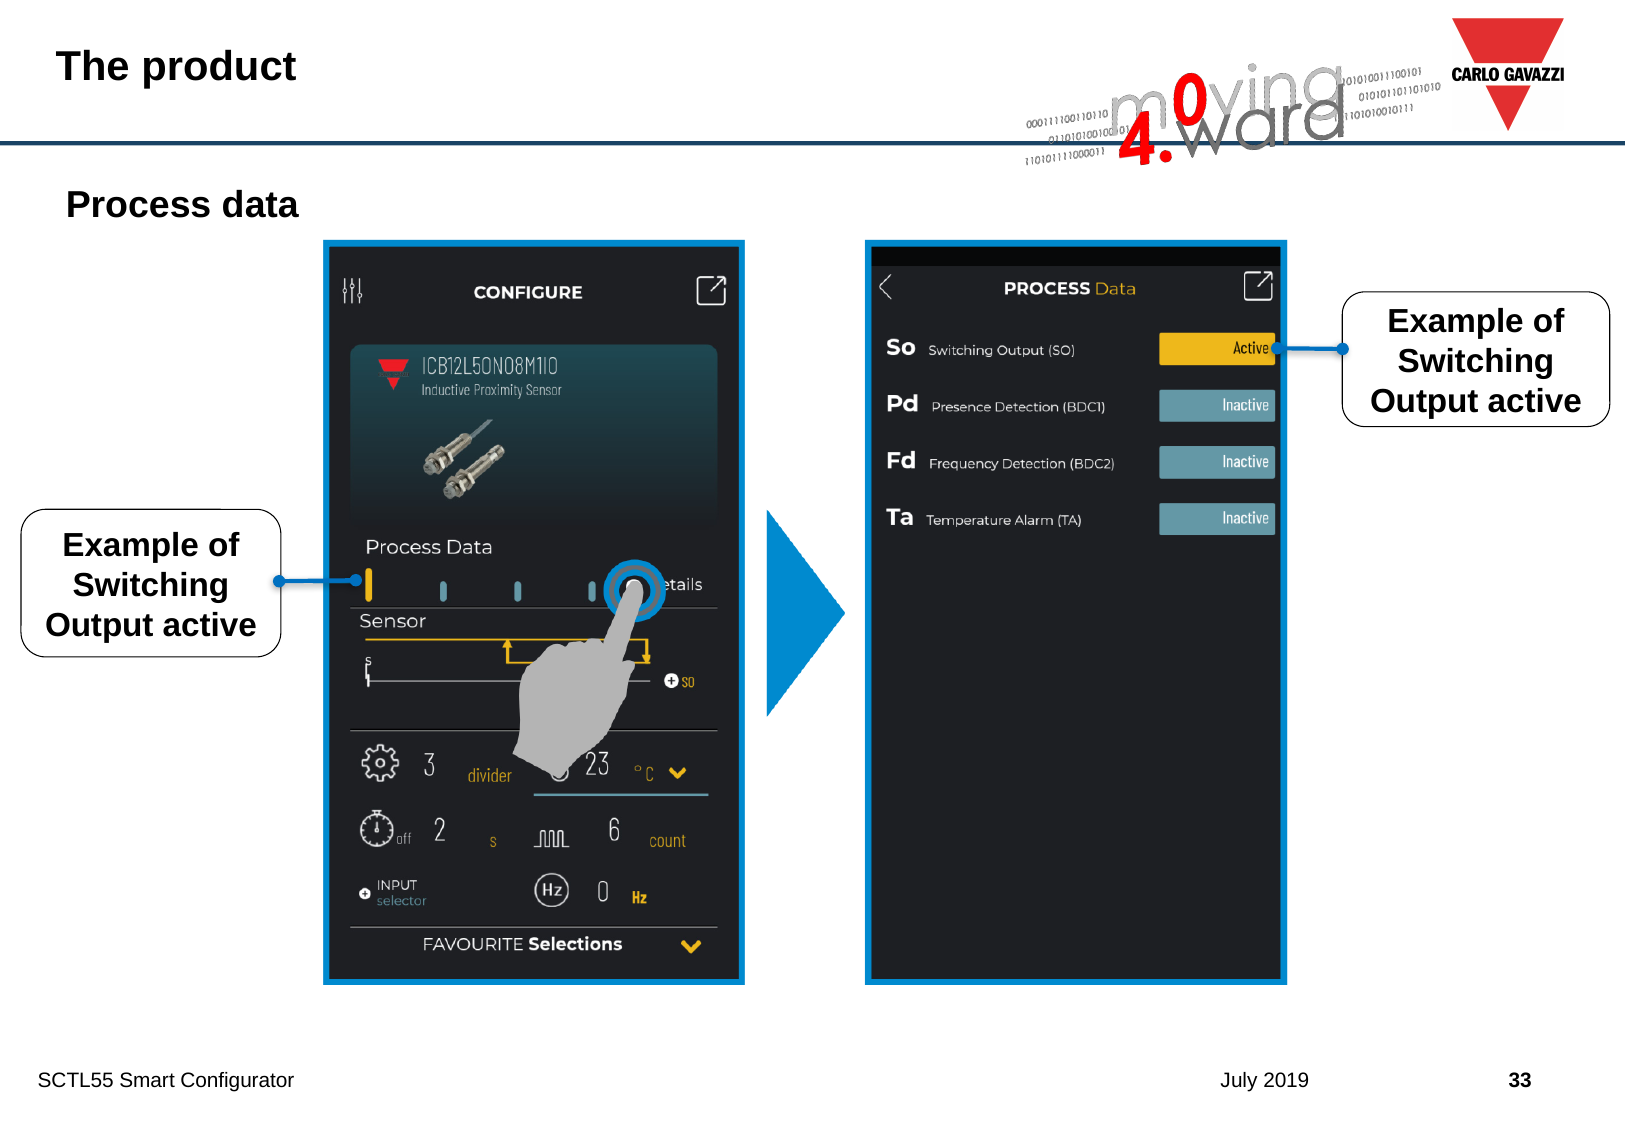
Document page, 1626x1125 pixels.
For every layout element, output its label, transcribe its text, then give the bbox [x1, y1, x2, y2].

picture [330, 248, 738, 978]
text_box Process data [51, 172, 1593, 233]
text_box Example of Switching Output active [18, 507, 283, 660]
picture [312, 227, 1291, 995]
picture [1000, 18, 1564, 172]
text_box Example of Switching Output active [1340, 289, 1612, 429]
text_box The product [40, 30, 312, 97]
